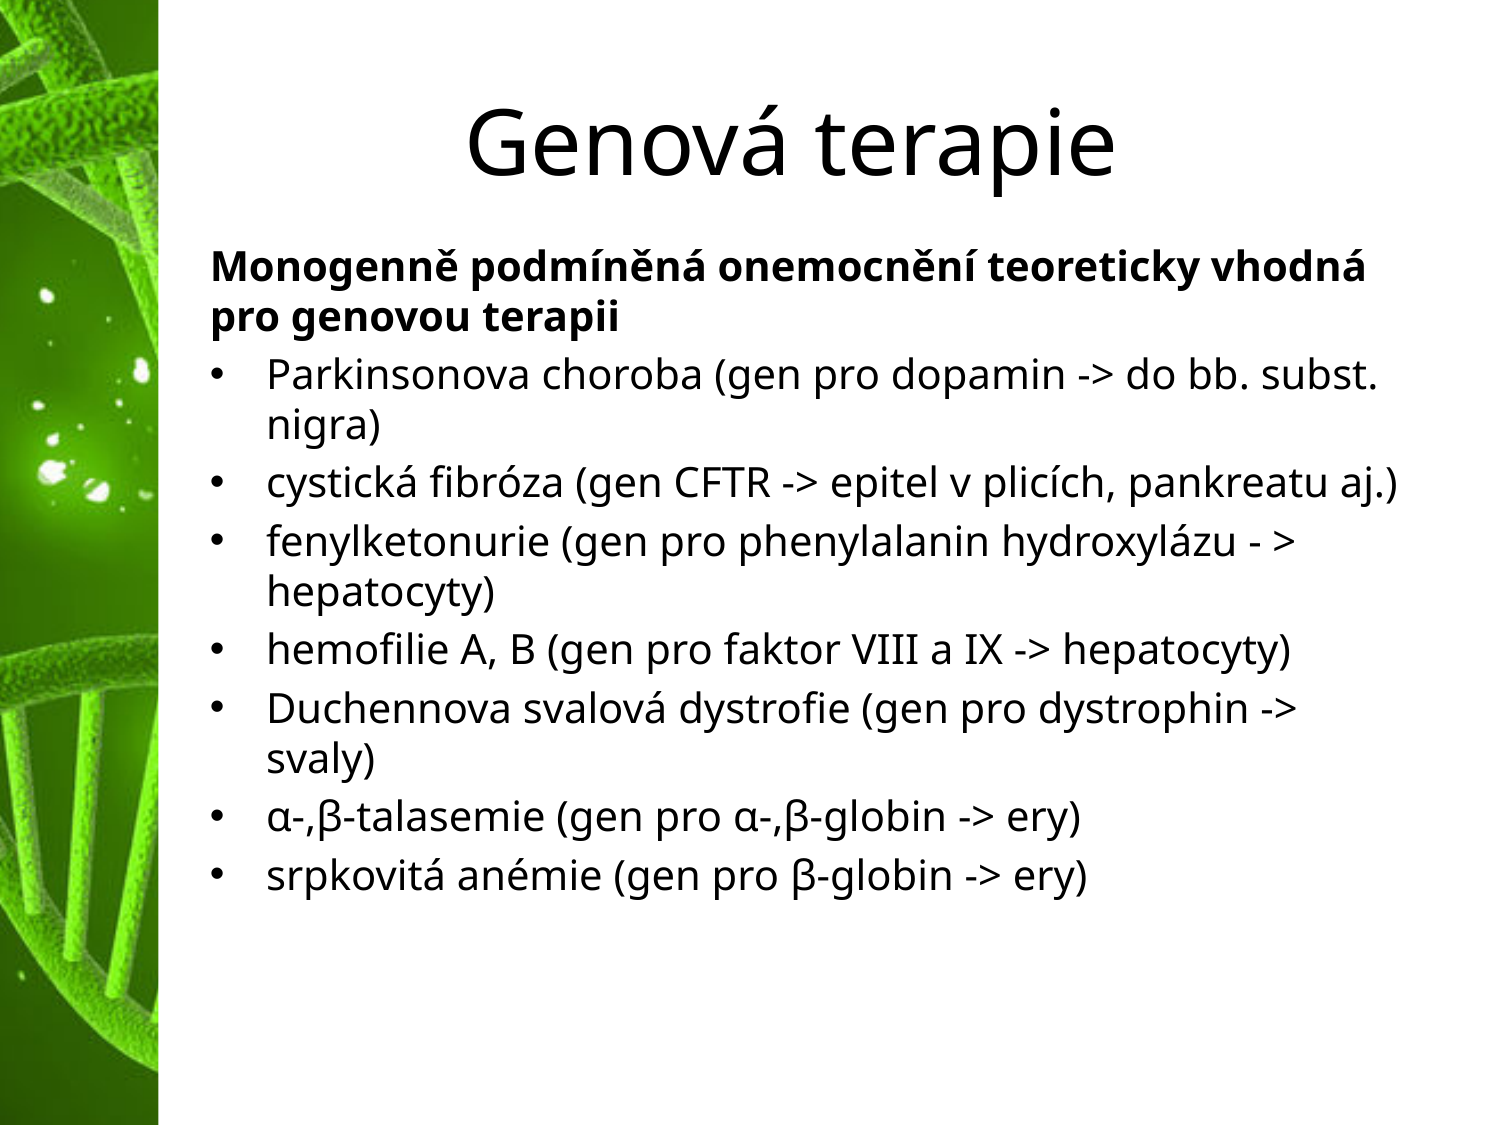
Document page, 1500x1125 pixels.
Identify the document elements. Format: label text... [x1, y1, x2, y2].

list Monogenně podmíněná onemocnění teoreticky vhodná pro genovou terapii Parkinsonova choroba (gen pro dopamin -> do bb. subst. nigra) cystická fibróza (gen CFTR -> epitel v plicích, pankreatu aj.) fenylketonurie (gen pro phenylalanin hydroxylázu - > hepatocyty) hemofilie A, B (gen pro faktor VIII a IX -> hepatocyty) Duchennova svalová dystrofie (gen pro dystrophin -> svaly) α-,β-talasemie (gen pro α-,β-globin -> ery) srpkovitá anémie (gen pro β-globin -> ery) [194, 231, 1425, 975]
title Genová terapie [163, 45, 1425, 233]
picture [0, 0, 159, 1125]
